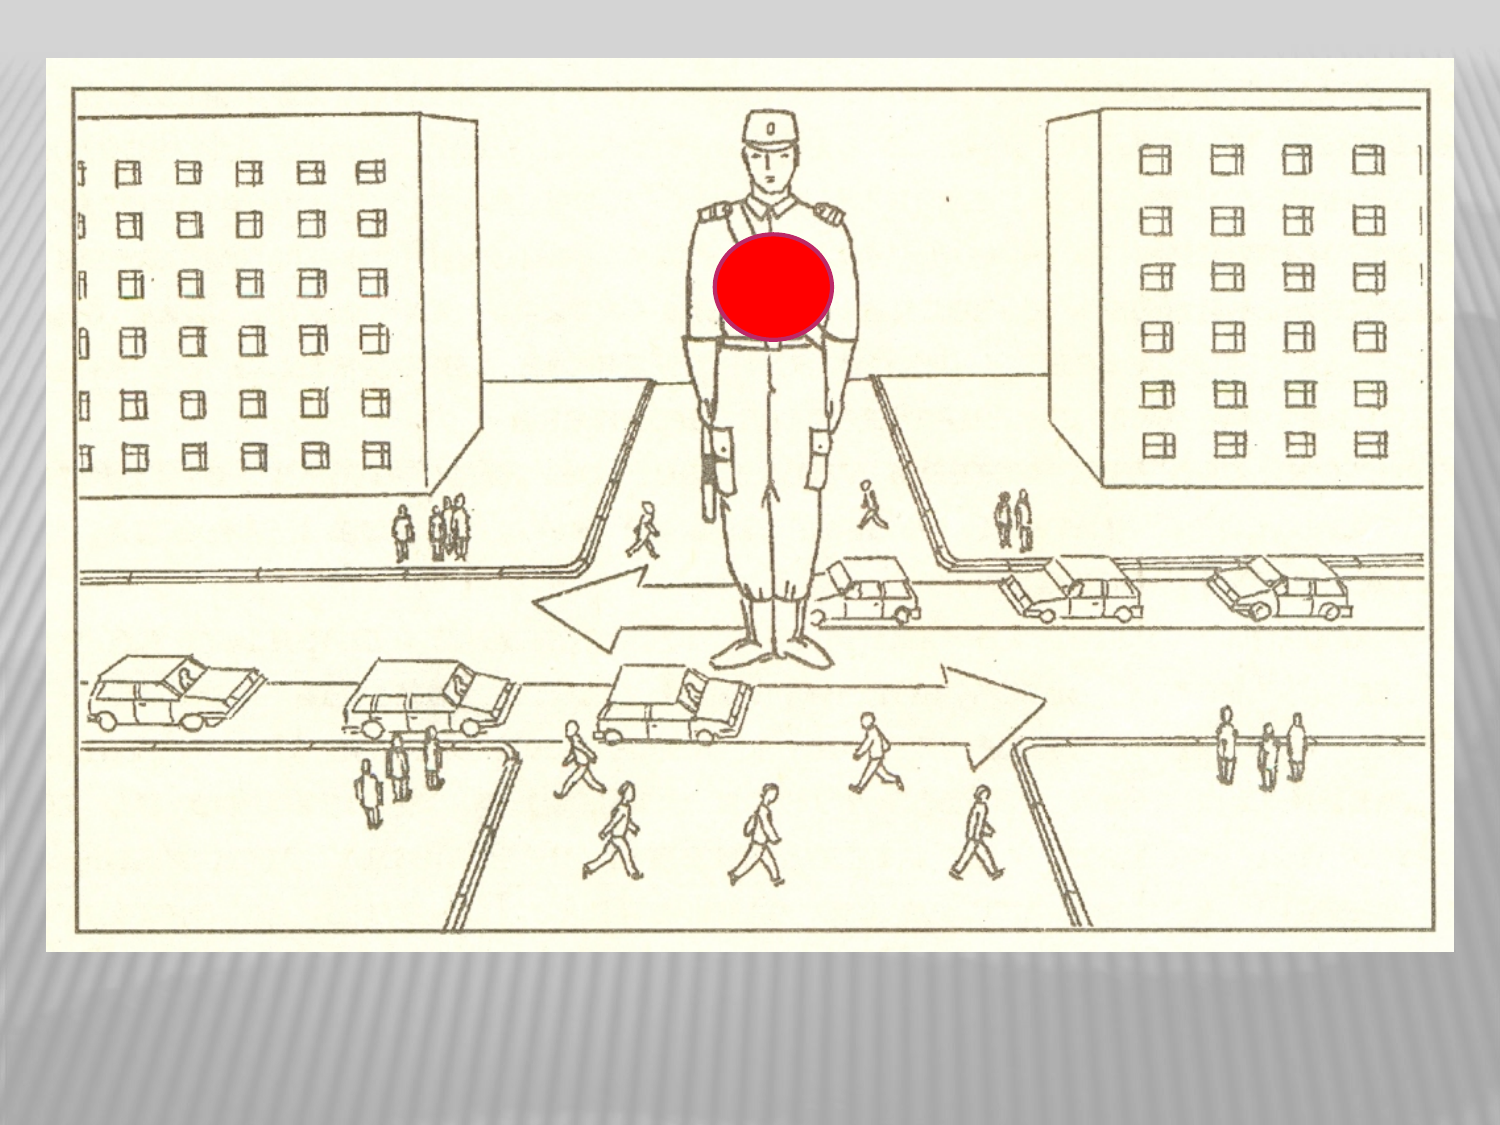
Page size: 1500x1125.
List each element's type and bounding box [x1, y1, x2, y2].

picture [46, 58, 1454, 952]
